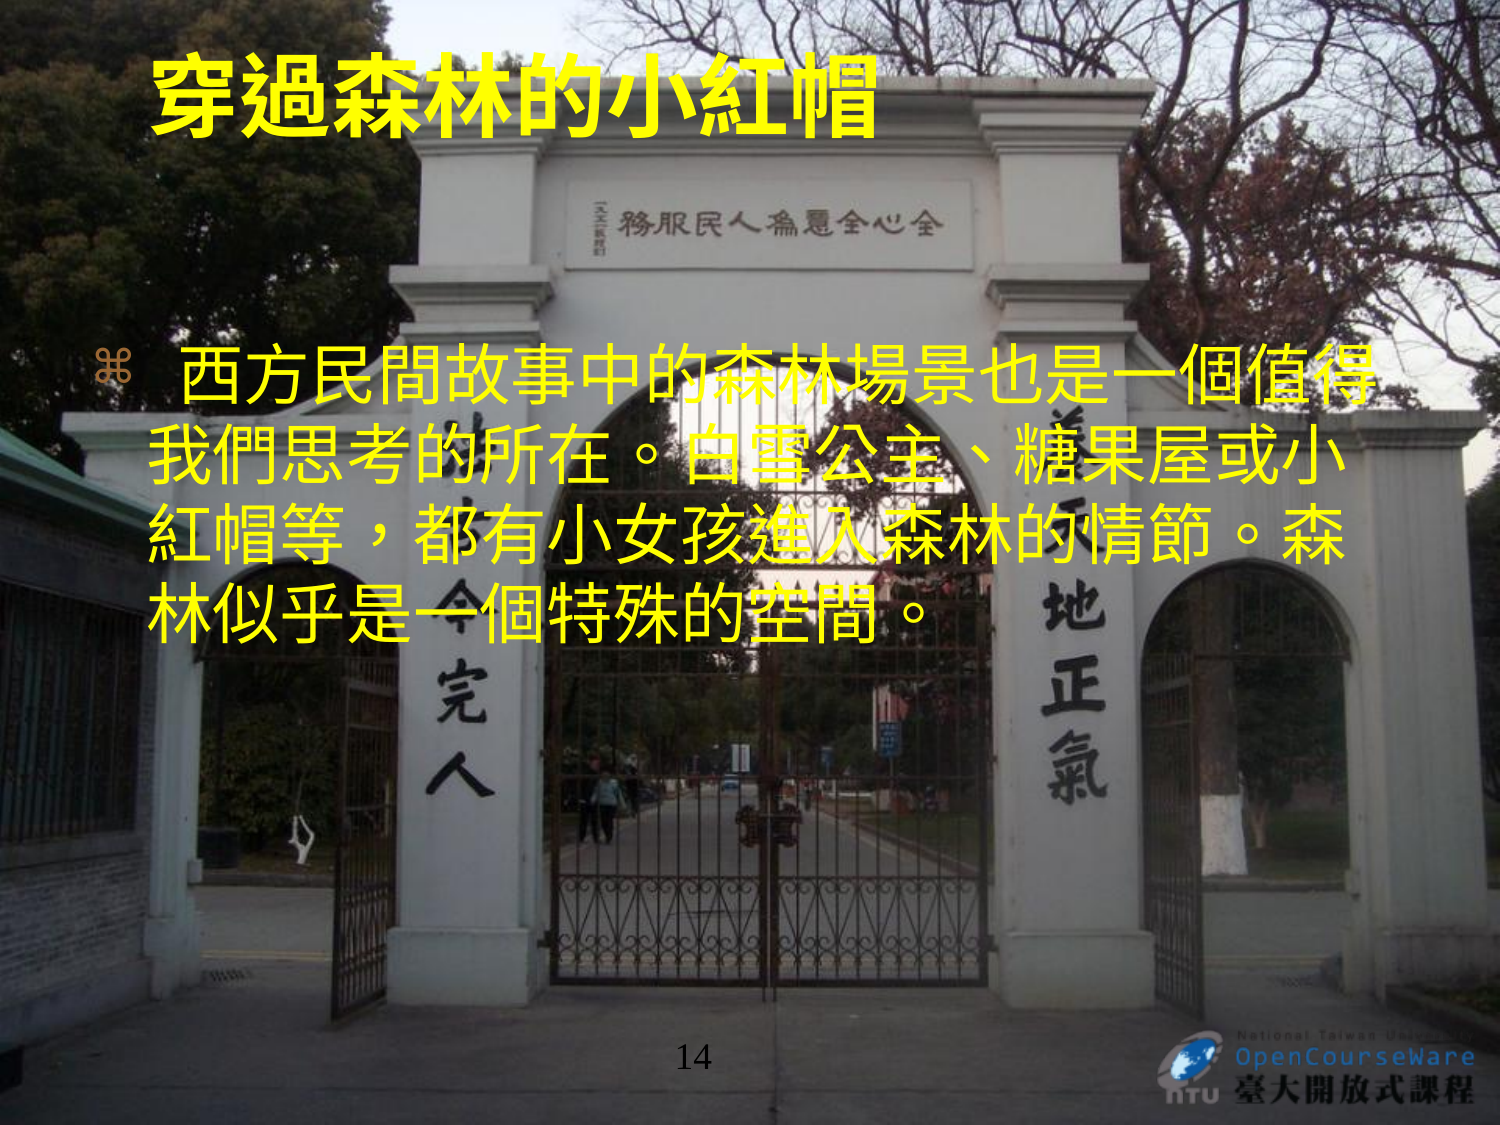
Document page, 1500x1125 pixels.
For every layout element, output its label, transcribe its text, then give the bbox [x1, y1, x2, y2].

picture [0, 0, 1500, 1125]
list 西方民間故事中的森林場景也是一個值得我們思考的所在。白雪公主、糖果屋或小紅帽等，都有小女孩進入森林的情節。森林似乎是一個特殊的空間。 [75, 324, 1425, 1005]
title 穿過森林的小紅帽 [0, 0, 1030, 188]
text_box 14 [659, 1024, 1010, 1103]
